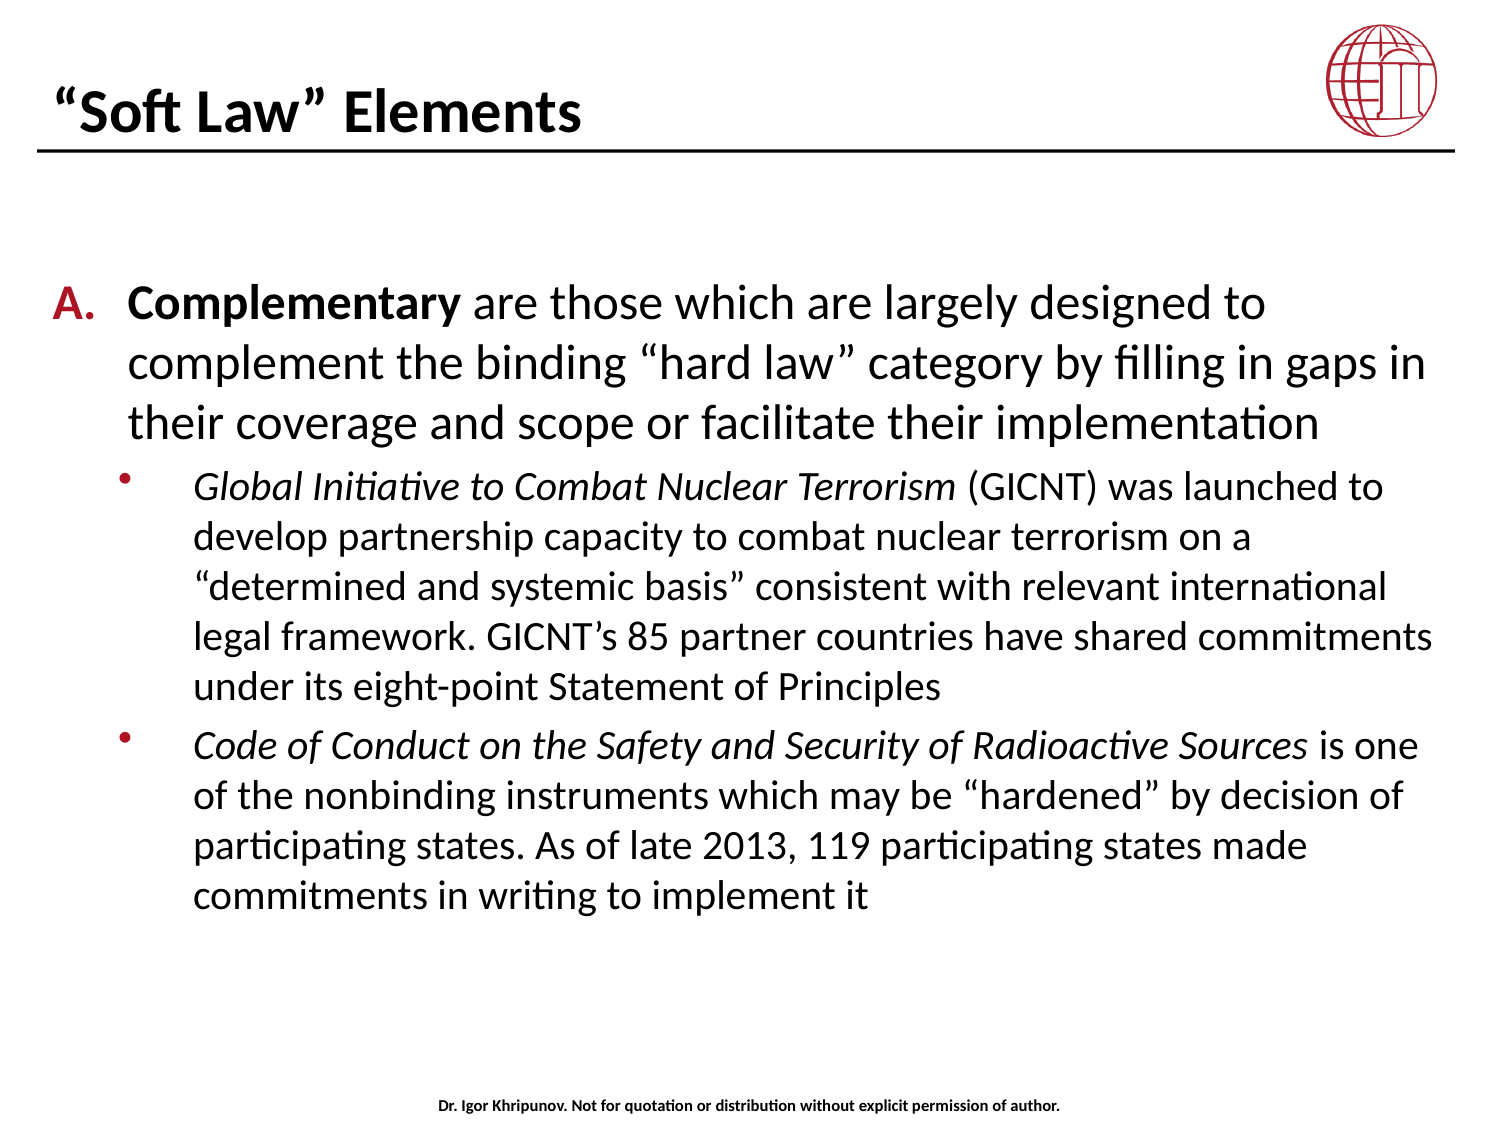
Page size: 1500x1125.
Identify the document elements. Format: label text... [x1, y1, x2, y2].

picture [1325, 24, 1438, 138]
list Complementary are those which are largely designed to complement the binding “hard law” category by filling in gaps in their coverage and scope or facilitate their implementation Global Initiative to Combat Nuclear Terrorism (GICNT) was launched to develop partnership capacity to combat nuclear terrorism on a “determined and systemic basis” consistent with relevant international legal framework. GICNT’s 85 partner countries have shared commitments under its eight-point Statement of Principles Code of Conduct on the Safety and Security of Radioactive Sources is one of the nonbinding instruments which may be “hardened” by decision of participating states. As of late 2013, 119 participating states made commitments in writing to implement it [37, 174, 1459, 1013]
title “Soft Law” Elements [37, 12, 1313, 154]
